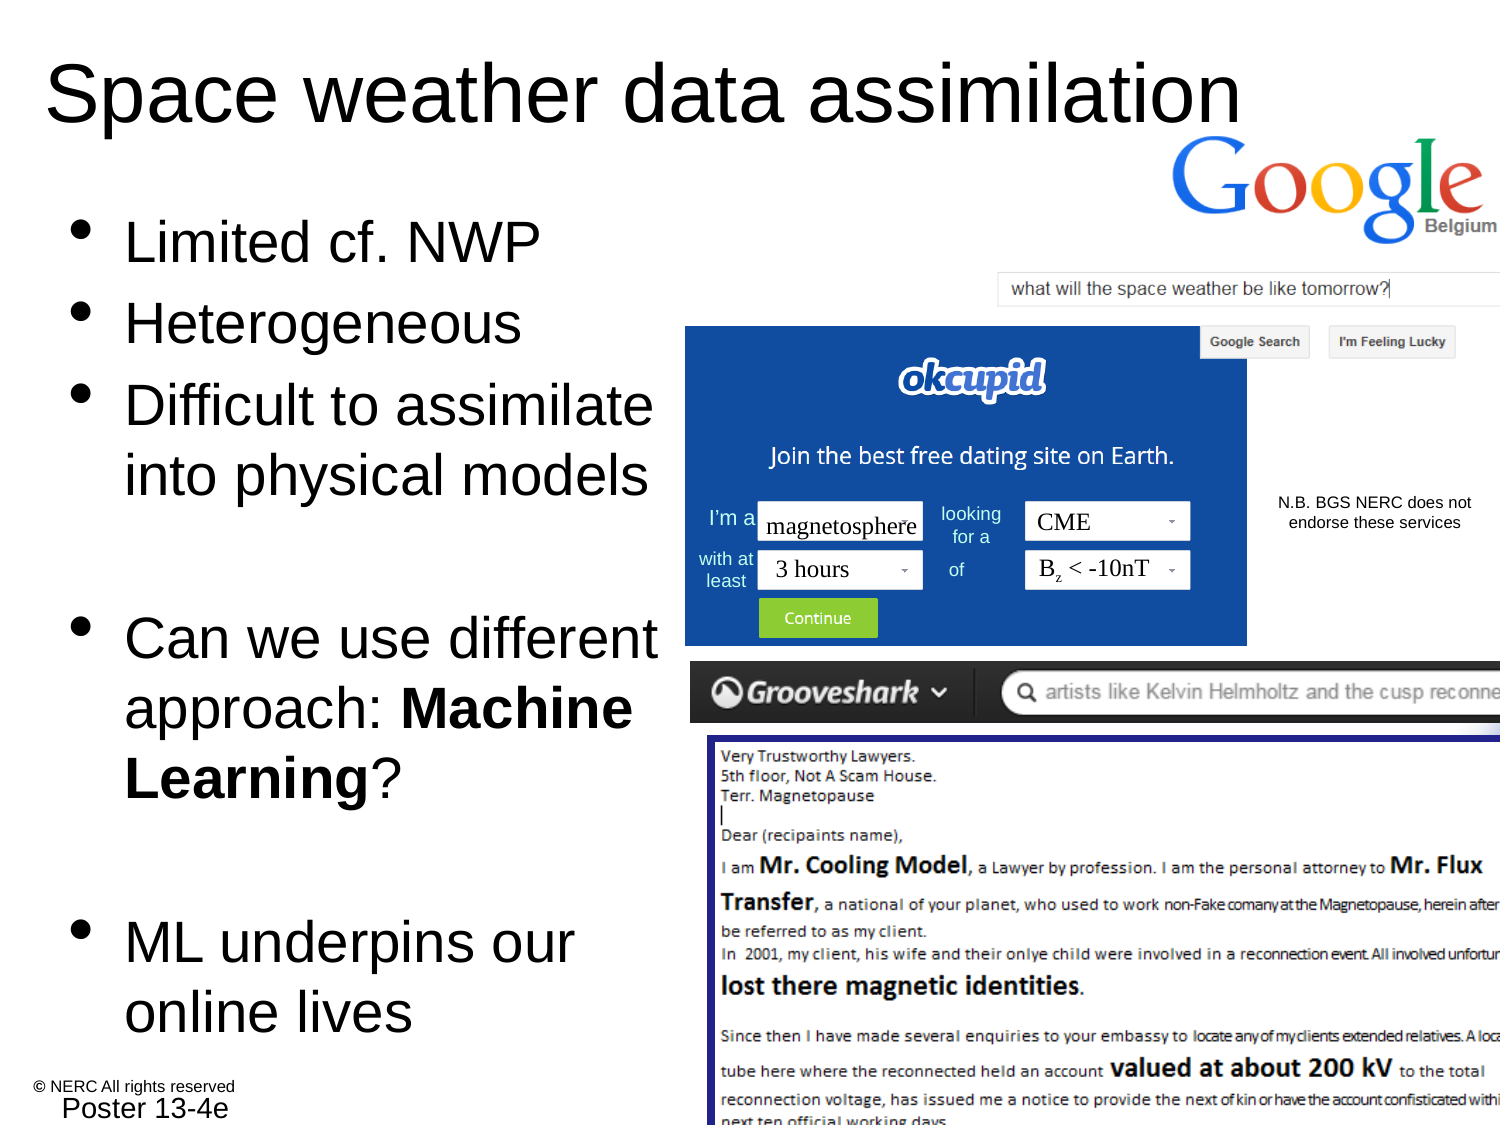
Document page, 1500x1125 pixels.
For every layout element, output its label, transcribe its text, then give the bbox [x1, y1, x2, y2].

list Limited cf. NWP Heterogeneous Difficult to assimilate into physical models Can we use different approach: Machine Learning? ML underpins our online lives [53, 196, 709, 1083]
picture [714, 742, 1500, 1125]
picture [690, 660, 1500, 735]
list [685, 326, 1247, 646]
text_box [667, 494, 1169, 601]
text_box N.B. BGS NERC does not endorse these services [1257, 484, 1493, 540]
picture [950, 99, 1500, 374]
text_box Poster 13-4e [9, 1082, 282, 1125]
title Space weather data assimilation [29, 0, 1424, 183]
